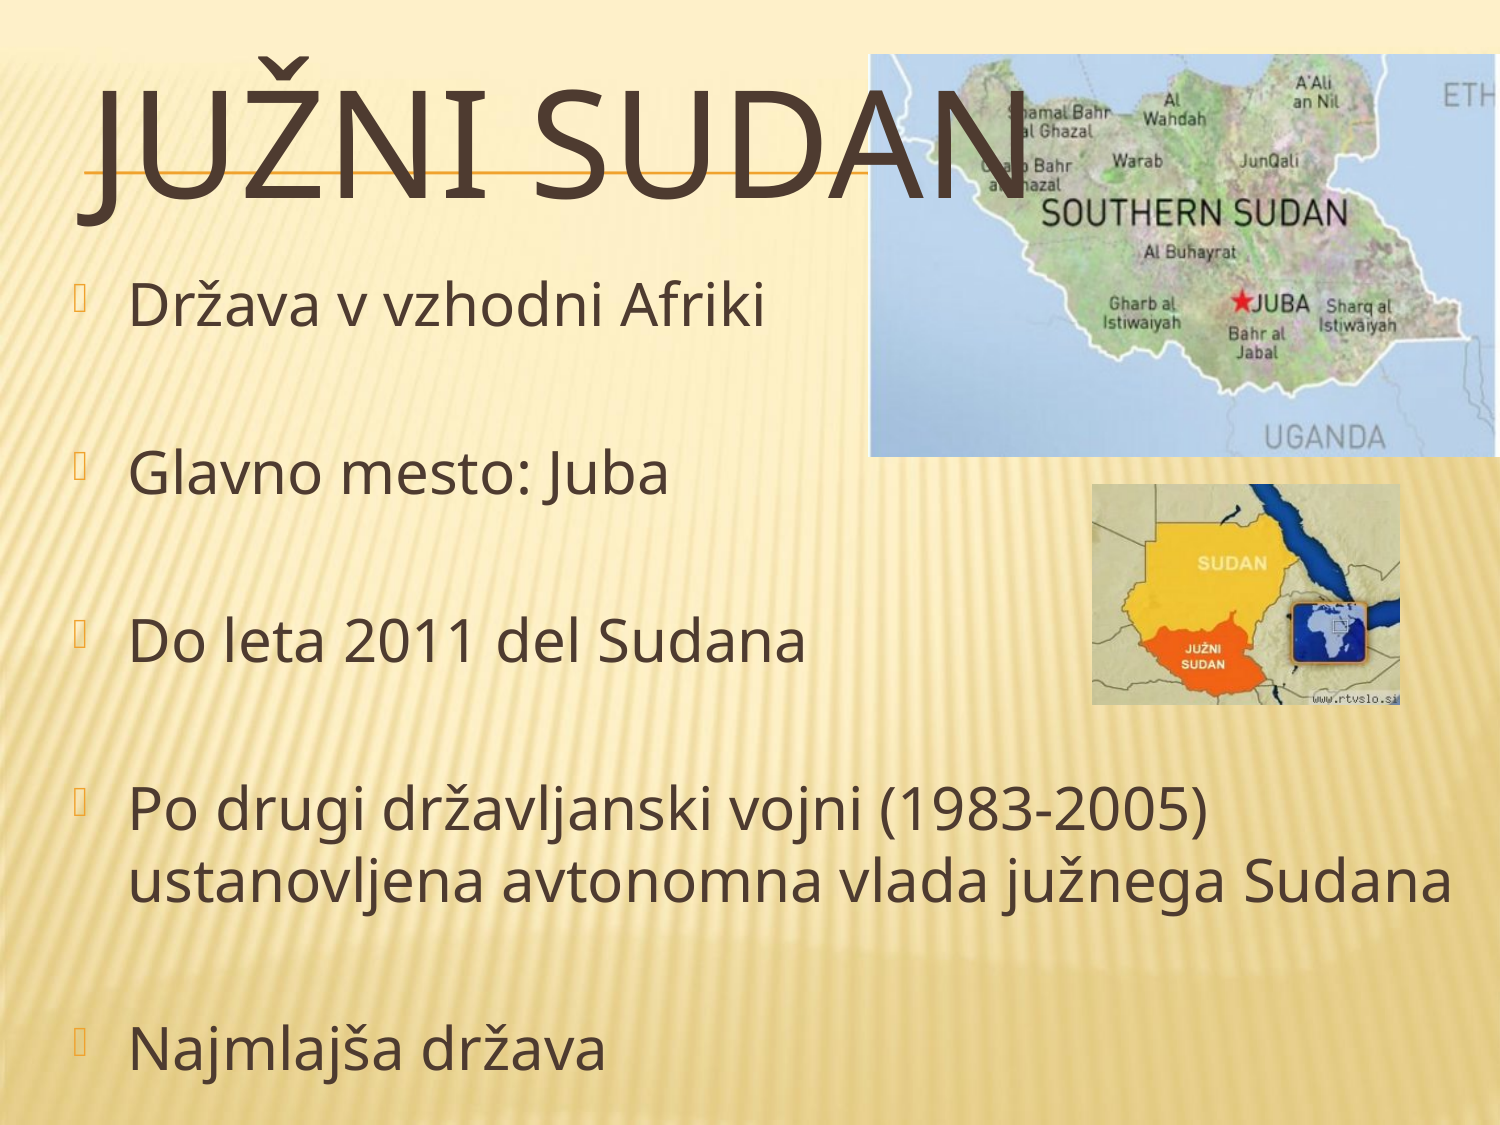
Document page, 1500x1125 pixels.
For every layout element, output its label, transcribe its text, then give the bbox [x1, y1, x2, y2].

picture [1092, 484, 1400, 705]
title JUŽNI SUDAN [75, 45, 1081, 233]
picture [0, 0, 1500, 1125]
list Država v vzhodni Afriki Glavno mesto: Juba Do leta 2011 del Sudana Po drugi državljanski vojni (1983-2005) ustanovljena avtonomna vlada južnega Sudana Najmlajša država [57, 258, 1483, 1106]
